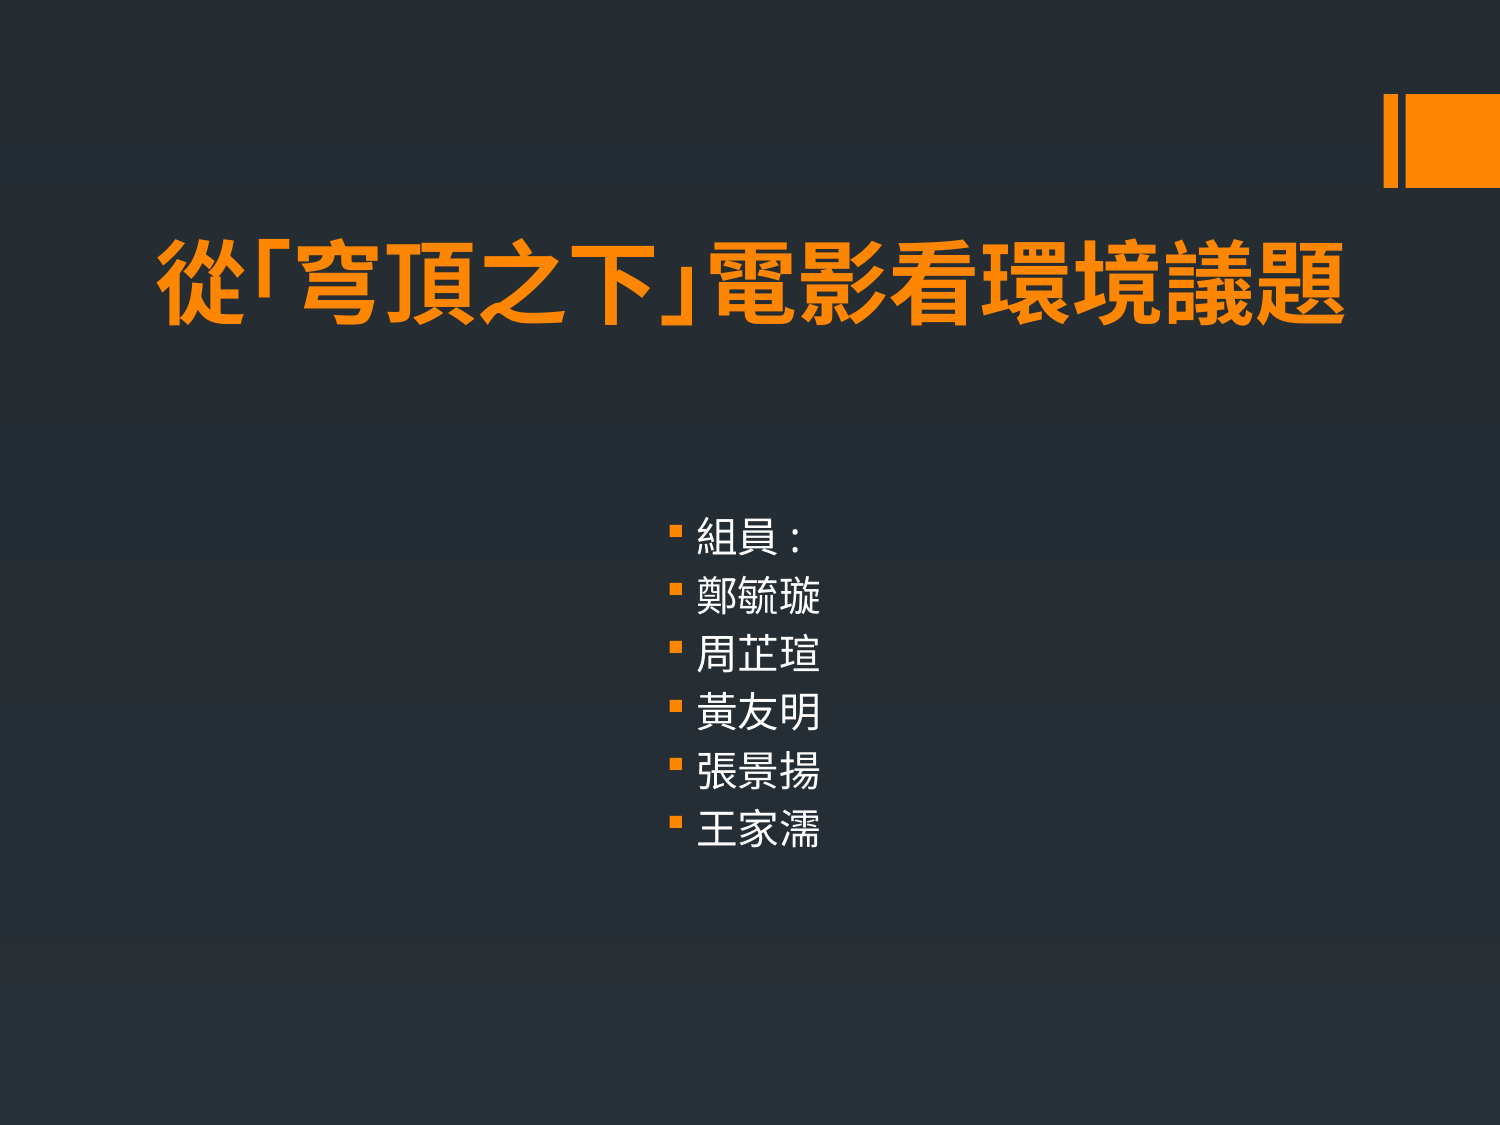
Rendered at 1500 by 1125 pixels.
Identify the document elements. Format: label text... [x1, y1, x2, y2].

title 從｢穹頂之下｣電影看環境議題 [76, 208, 1427, 454]
list 組員: 鄭毓璇 周芷瑄 黃友明 張景揚 王家濡 [643, 503, 1026, 970]
